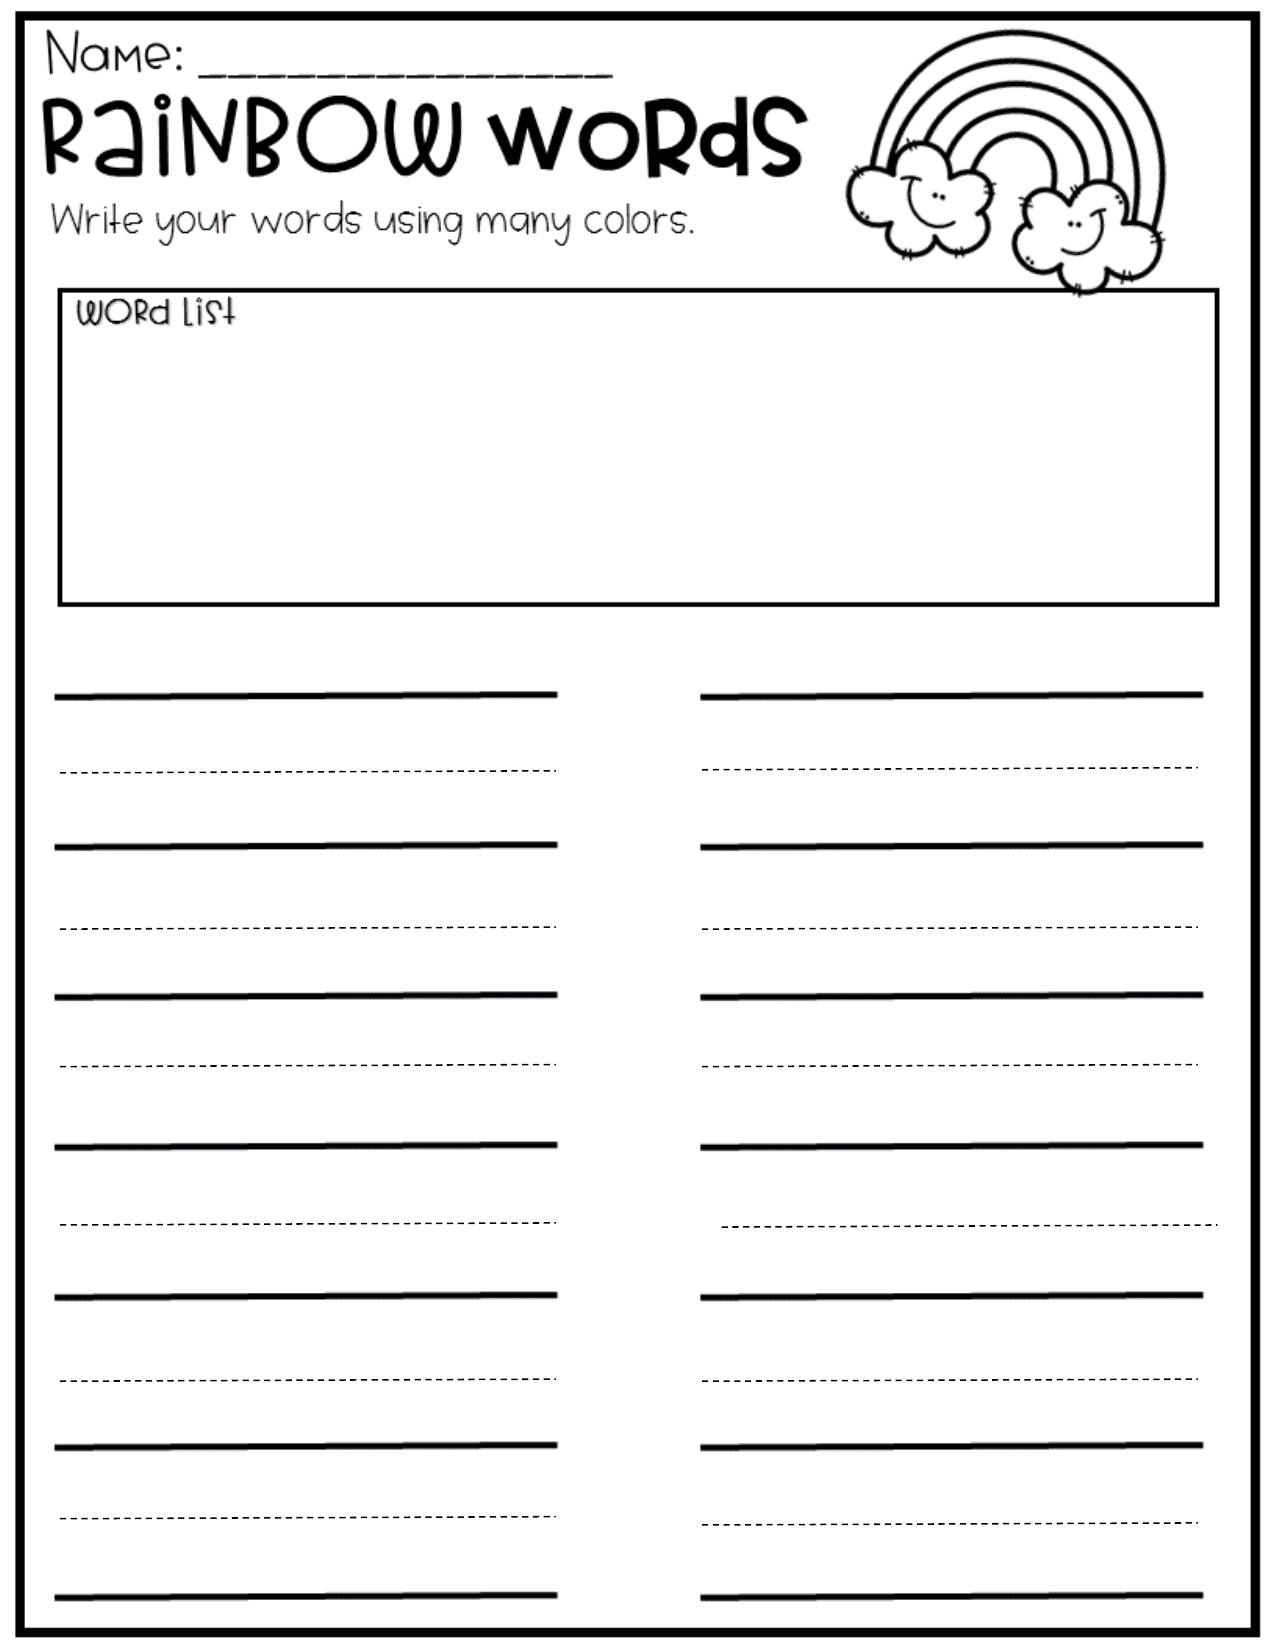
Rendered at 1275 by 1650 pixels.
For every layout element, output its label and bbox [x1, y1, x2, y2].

text_box [40, 332, 1198, 415]
picture [0, 0, 1275, 1650]
text_box [721, 1224, 1218, 1228]
